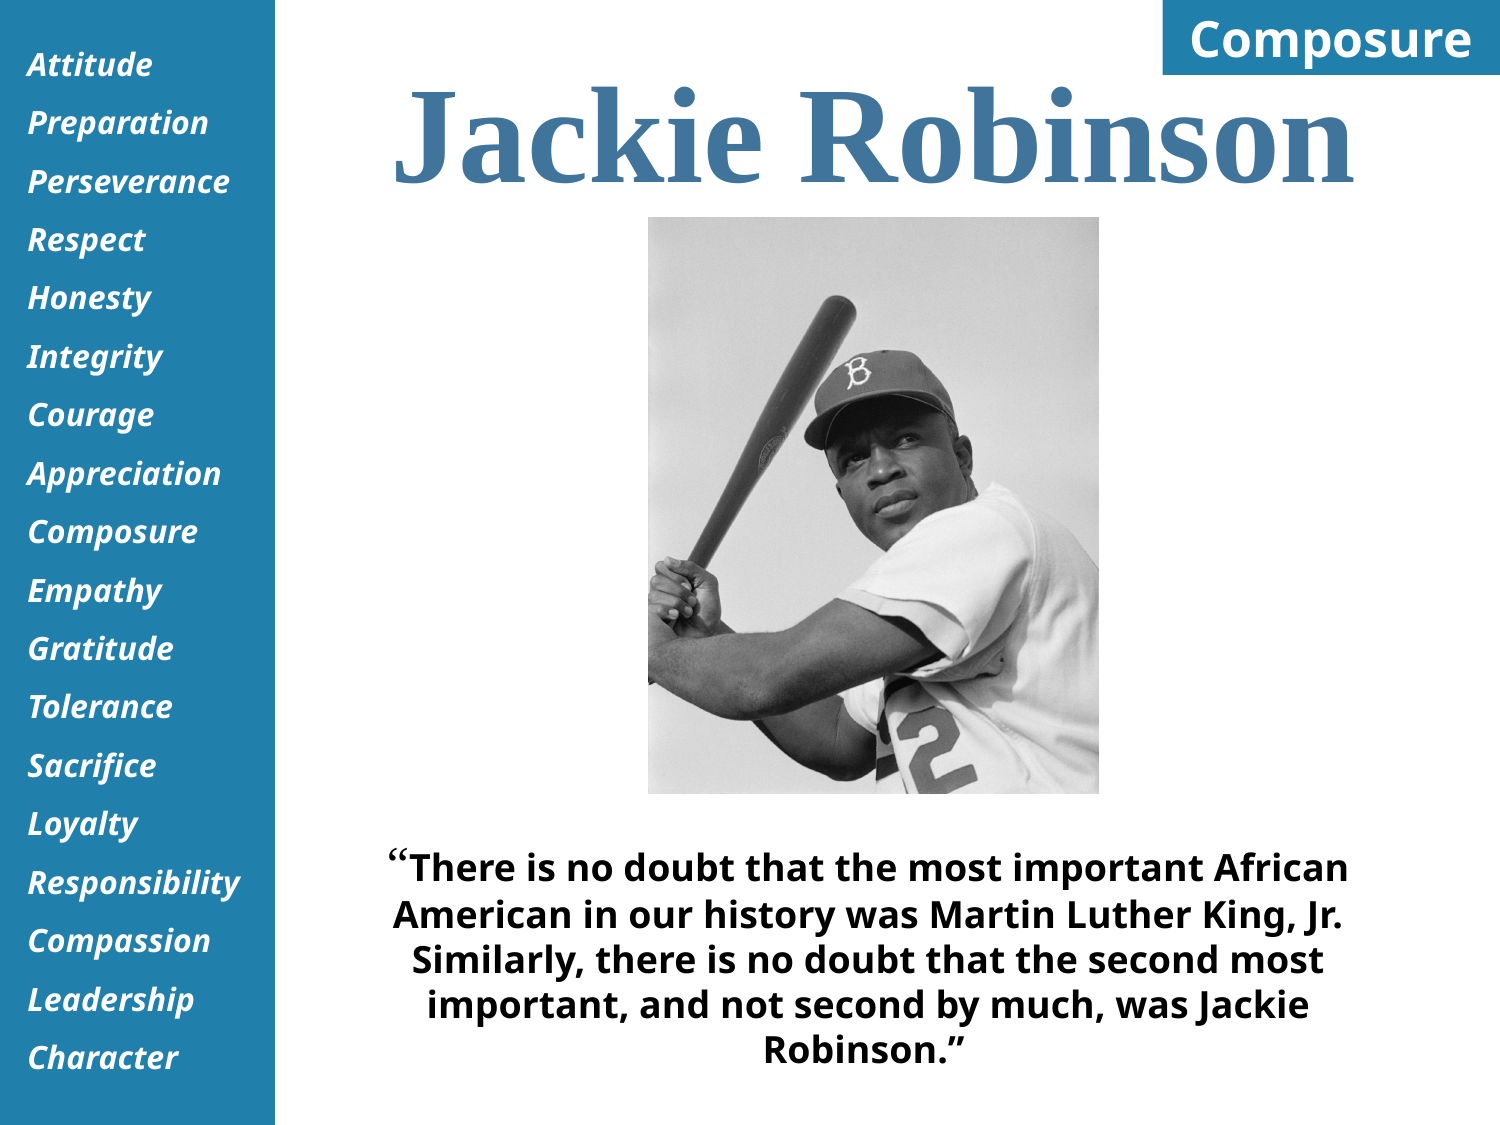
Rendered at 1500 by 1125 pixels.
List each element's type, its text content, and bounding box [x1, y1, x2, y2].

text_box “There is no doubt that the most important African American in our history was Martin Luther King, Jr. Similarly, there is no doubt that the second most important, and not second by much, was Jackie Robinson.” [324, 823, 1413, 1124]
picture [648, 216, 1100, 795]
text_box Jackie Robinson [223, 75, 1500, 215]
text_box Composure [1162, 0, 1500, 75]
